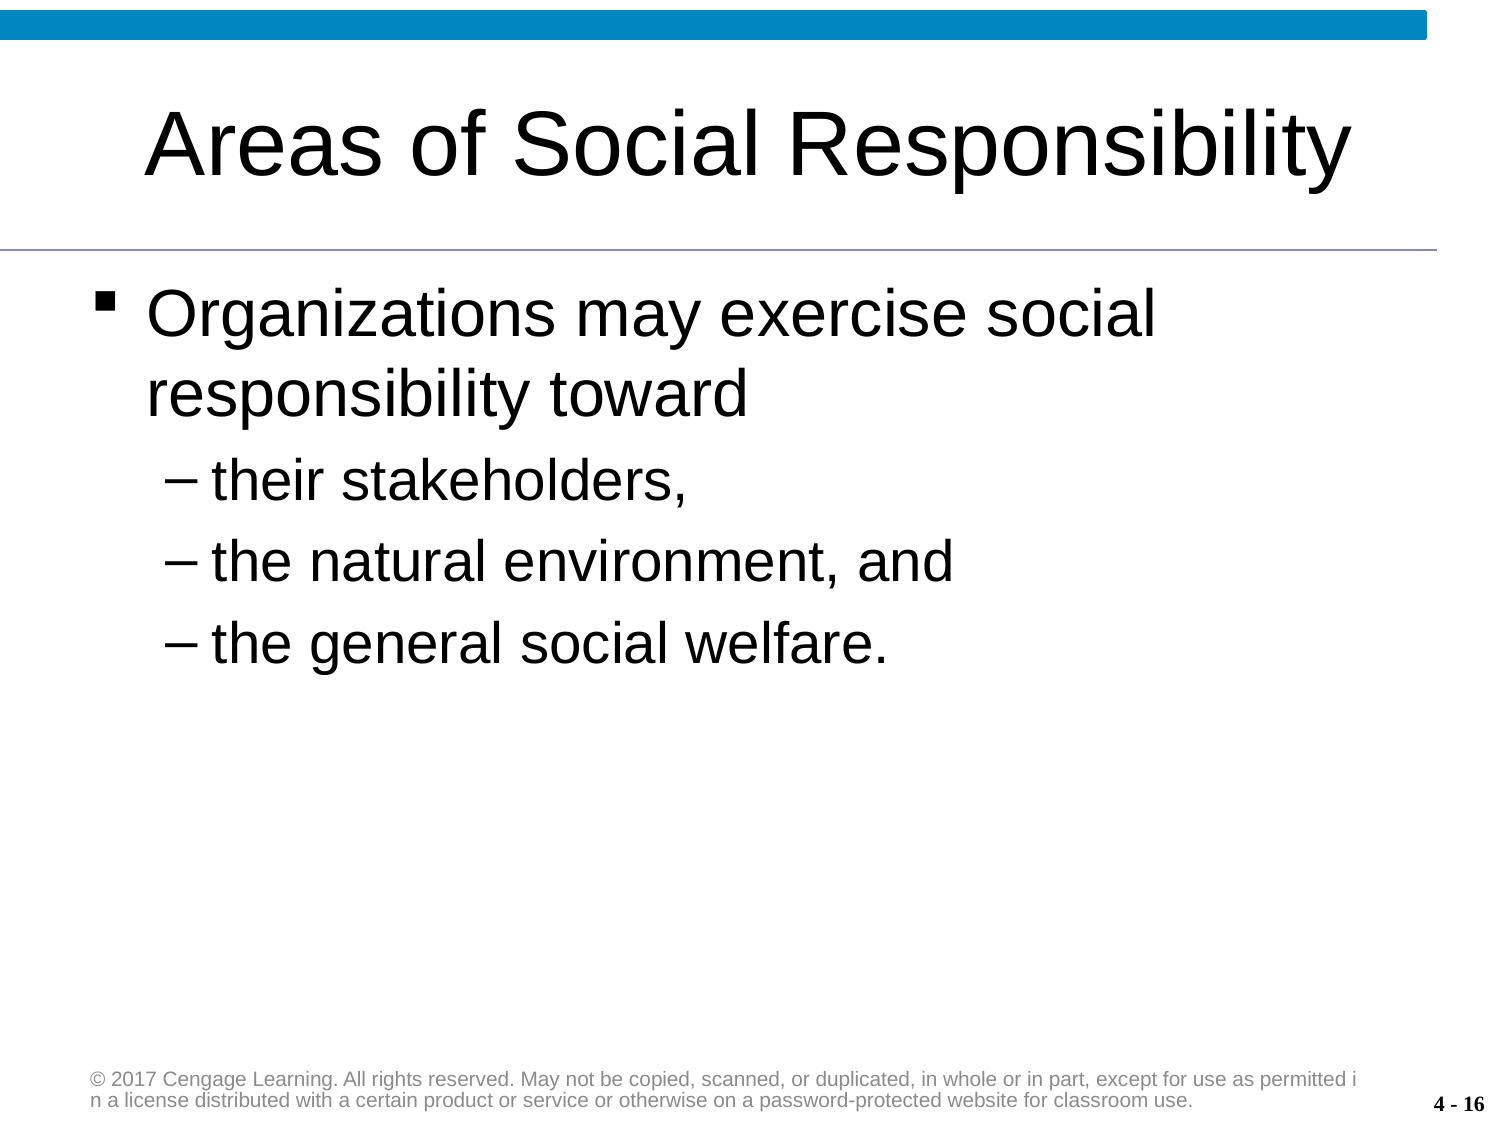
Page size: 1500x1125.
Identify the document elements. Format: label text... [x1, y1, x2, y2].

title Areas of Social Responsibility [75, 45, 1425, 233]
list Organizations may exercise social responsibility toward their stakeholders, the natural environment, and the general social welfare. [75, 262, 1425, 1005]
footer © 2017 Cengage Learning. All rights reserved. May not be copied, scanned, or duplicated, in whole or in part, except for use as permitted in a license distributed with a certain product or service or otherwise on a password-protected website for classroom use. [75, 1037, 1375, 1120]
